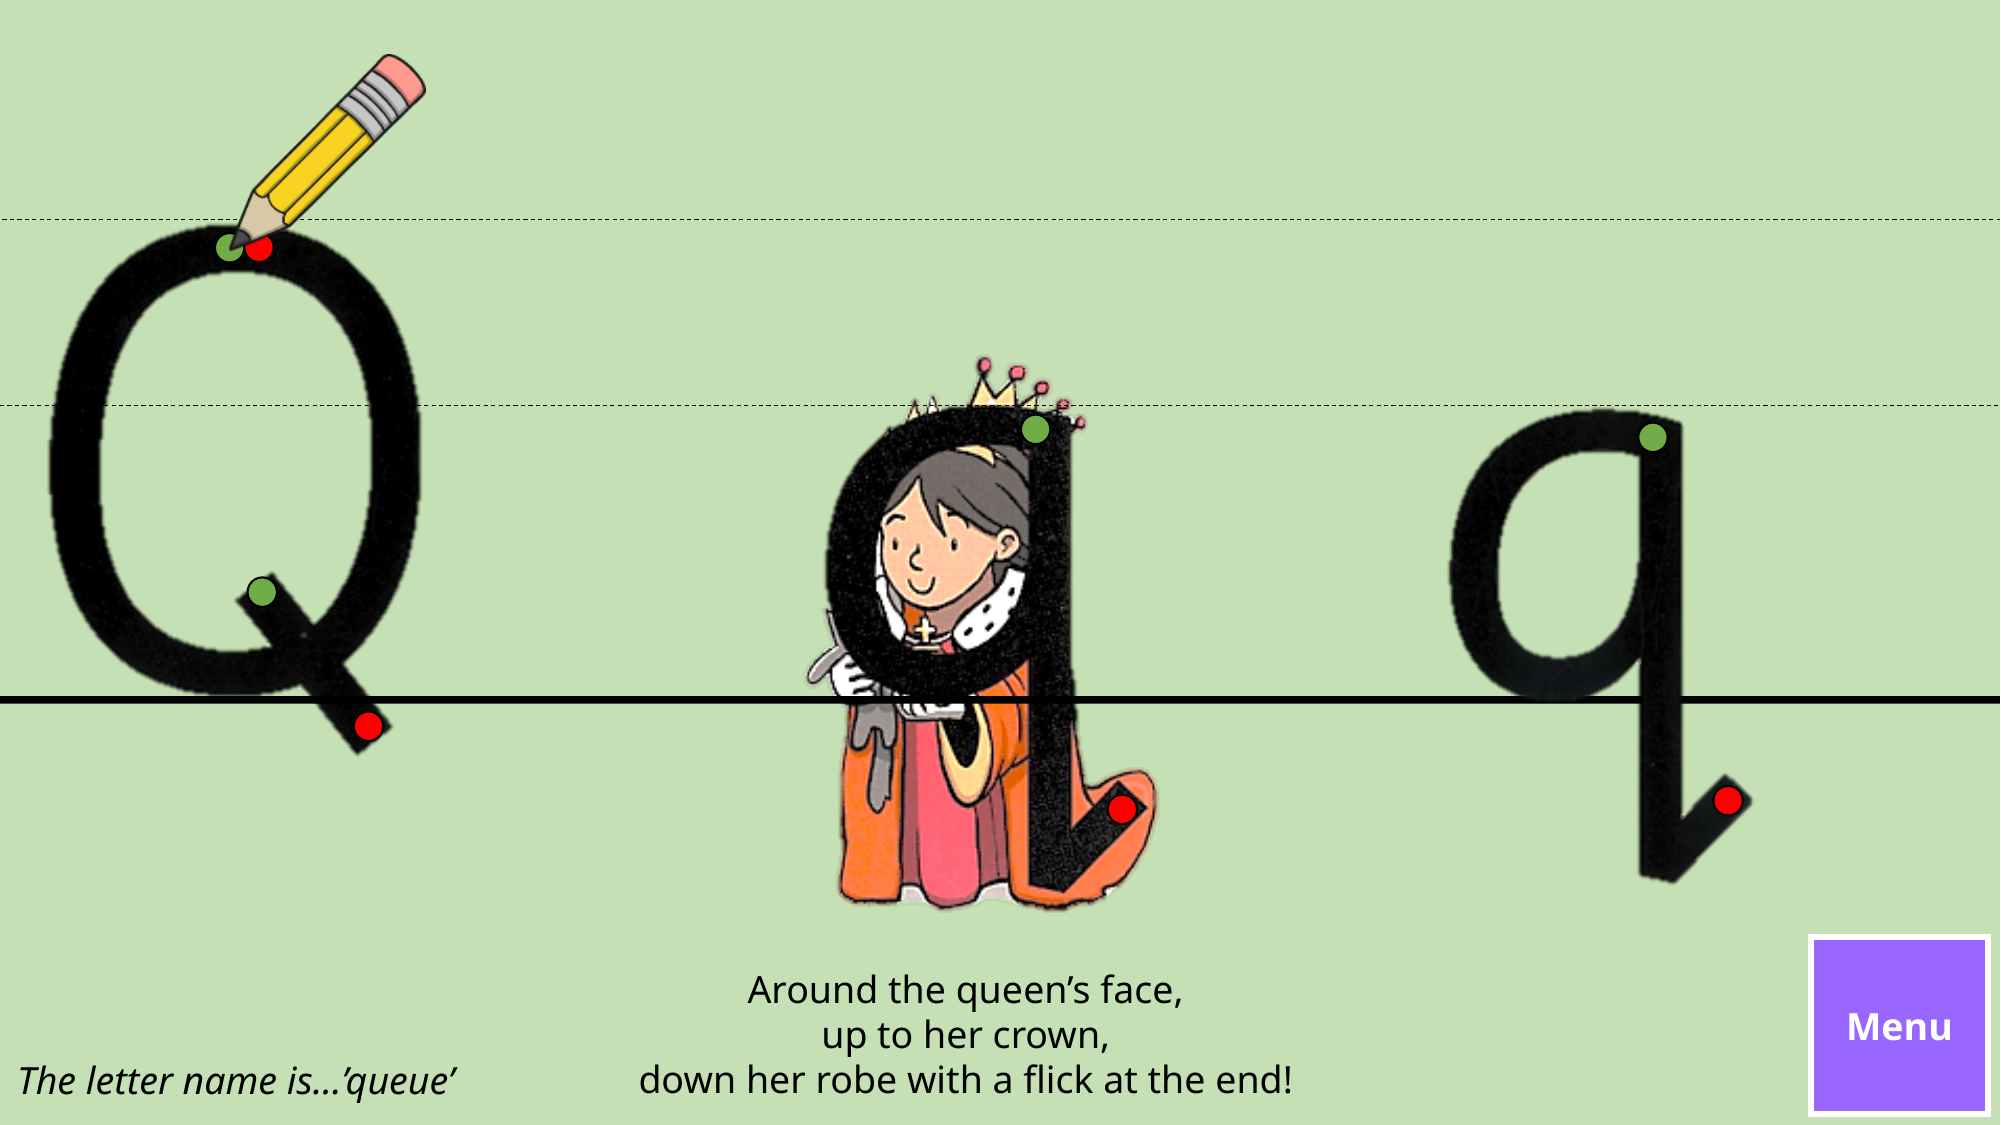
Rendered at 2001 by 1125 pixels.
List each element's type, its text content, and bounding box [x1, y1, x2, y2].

text_box [1795, 695, 2000, 705]
text_box The letter name is…’queue’ [2, 1049, 545, 1109]
picture [724, 324, 1241, 405]
picture [0, 406, 464, 779]
picture [724, 406, 1241, 959]
picture [1405, 373, 1795, 910]
text_box [464, 695, 724, 705]
text_box Menu [1810, 936, 1989, 1115]
text_box [1241, 695, 1405, 705]
text_box Around the queen’s face, up to her crown, down her robe with a flick at the end! [616, 958, 1316, 1109]
picture [0, 54, 464, 405]
